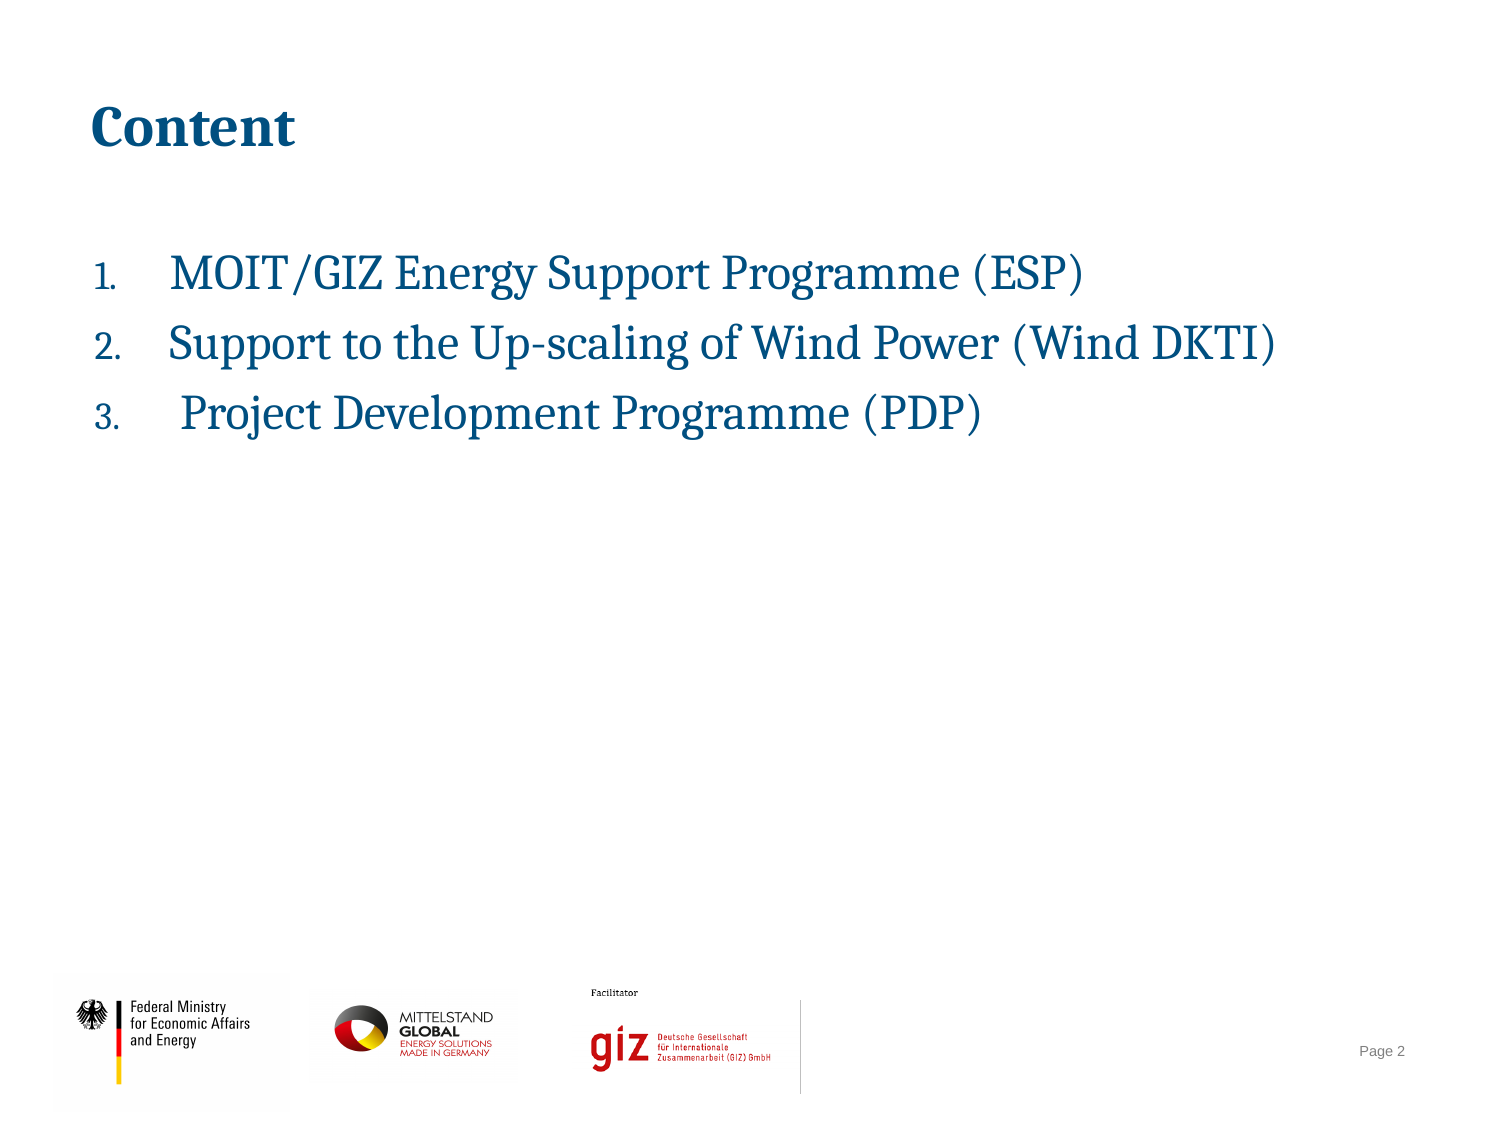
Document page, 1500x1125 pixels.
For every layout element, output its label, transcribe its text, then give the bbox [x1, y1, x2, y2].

footer Page 2 [844, 1035, 1420, 1095]
text_box MOIT/GIZ Energy Support Programme (ESP) Support to the Up-scaling of Wind Power (Wind DKTI) Project Development Programme (PDP) [79, 231, 1418, 681]
picture [309, 989, 518, 1083]
picture [53, 973, 290, 1112]
title Content [76, 78, 1022, 173]
picture [572, 981, 813, 1094]
